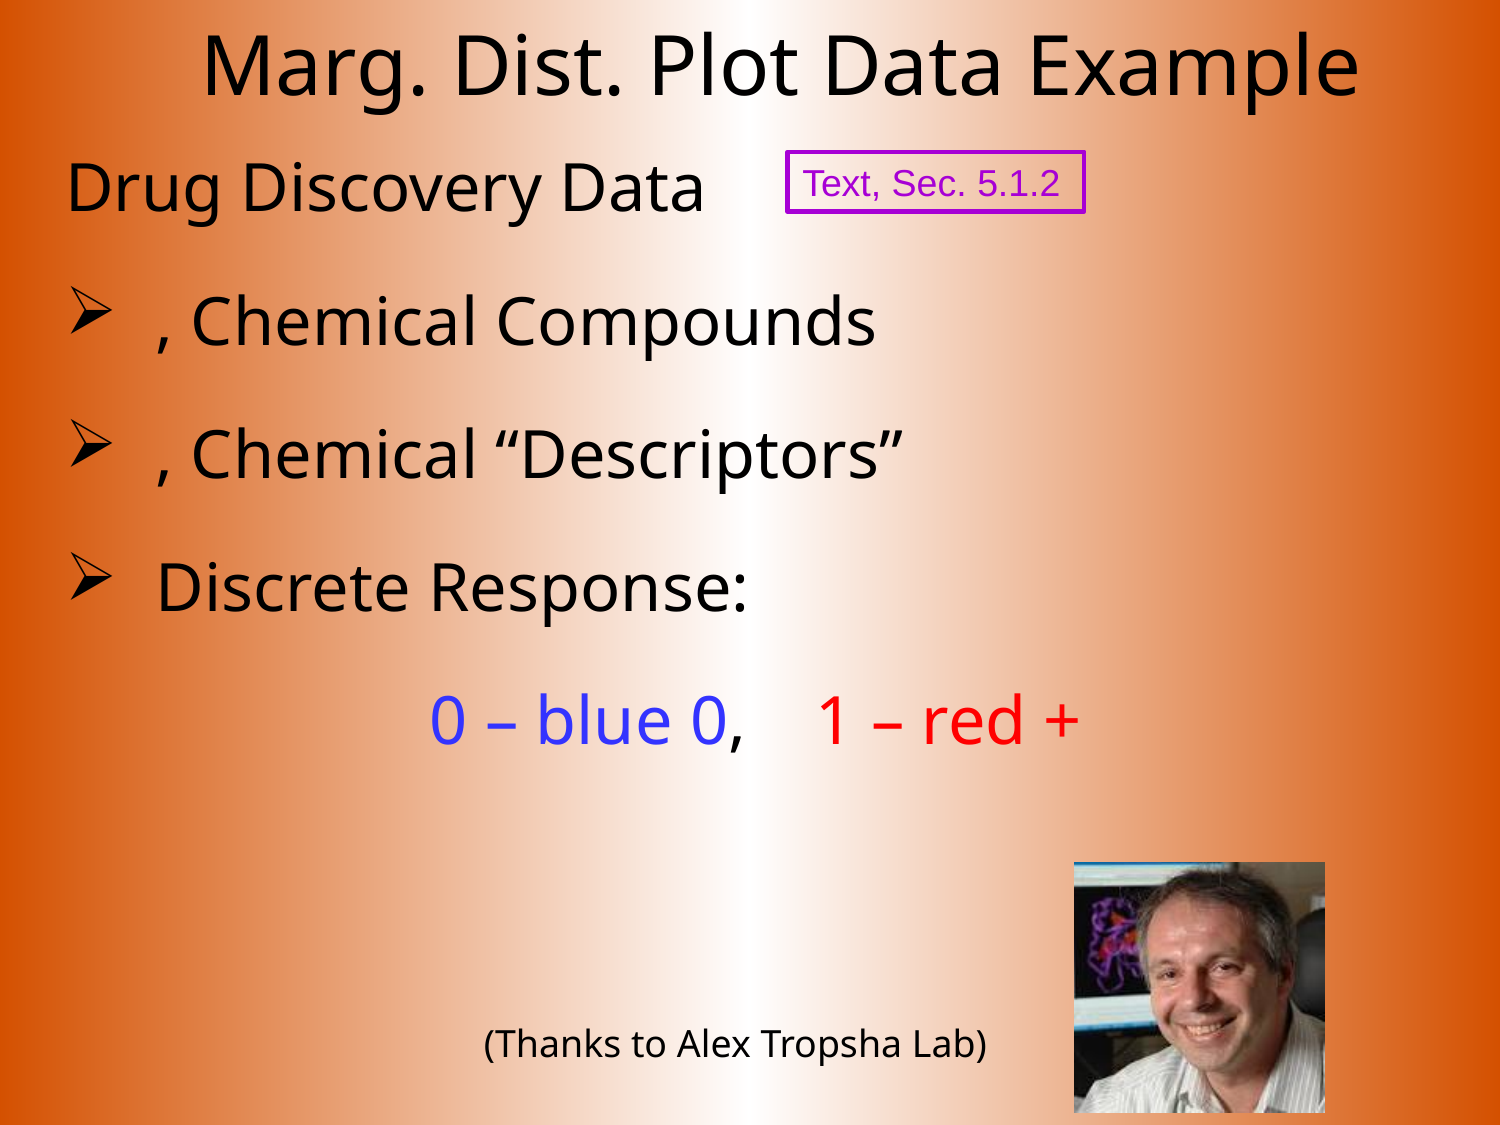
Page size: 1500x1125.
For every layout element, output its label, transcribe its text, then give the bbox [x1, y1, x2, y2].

text_box [375, 125, 379, 183]
text_box [229, 611, 233, 1125]
text_box [229, 592, 233, 607]
text_box [229, 125, 233, 576]
text_box [375, 203, 380, 1125]
text_box Text, Sec. 5.1.2 [787, 151, 1085, 212]
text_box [470, 862, 1326, 1113]
title Marg. Dist. Plot Data Example [125, 0, 1438, 125]
